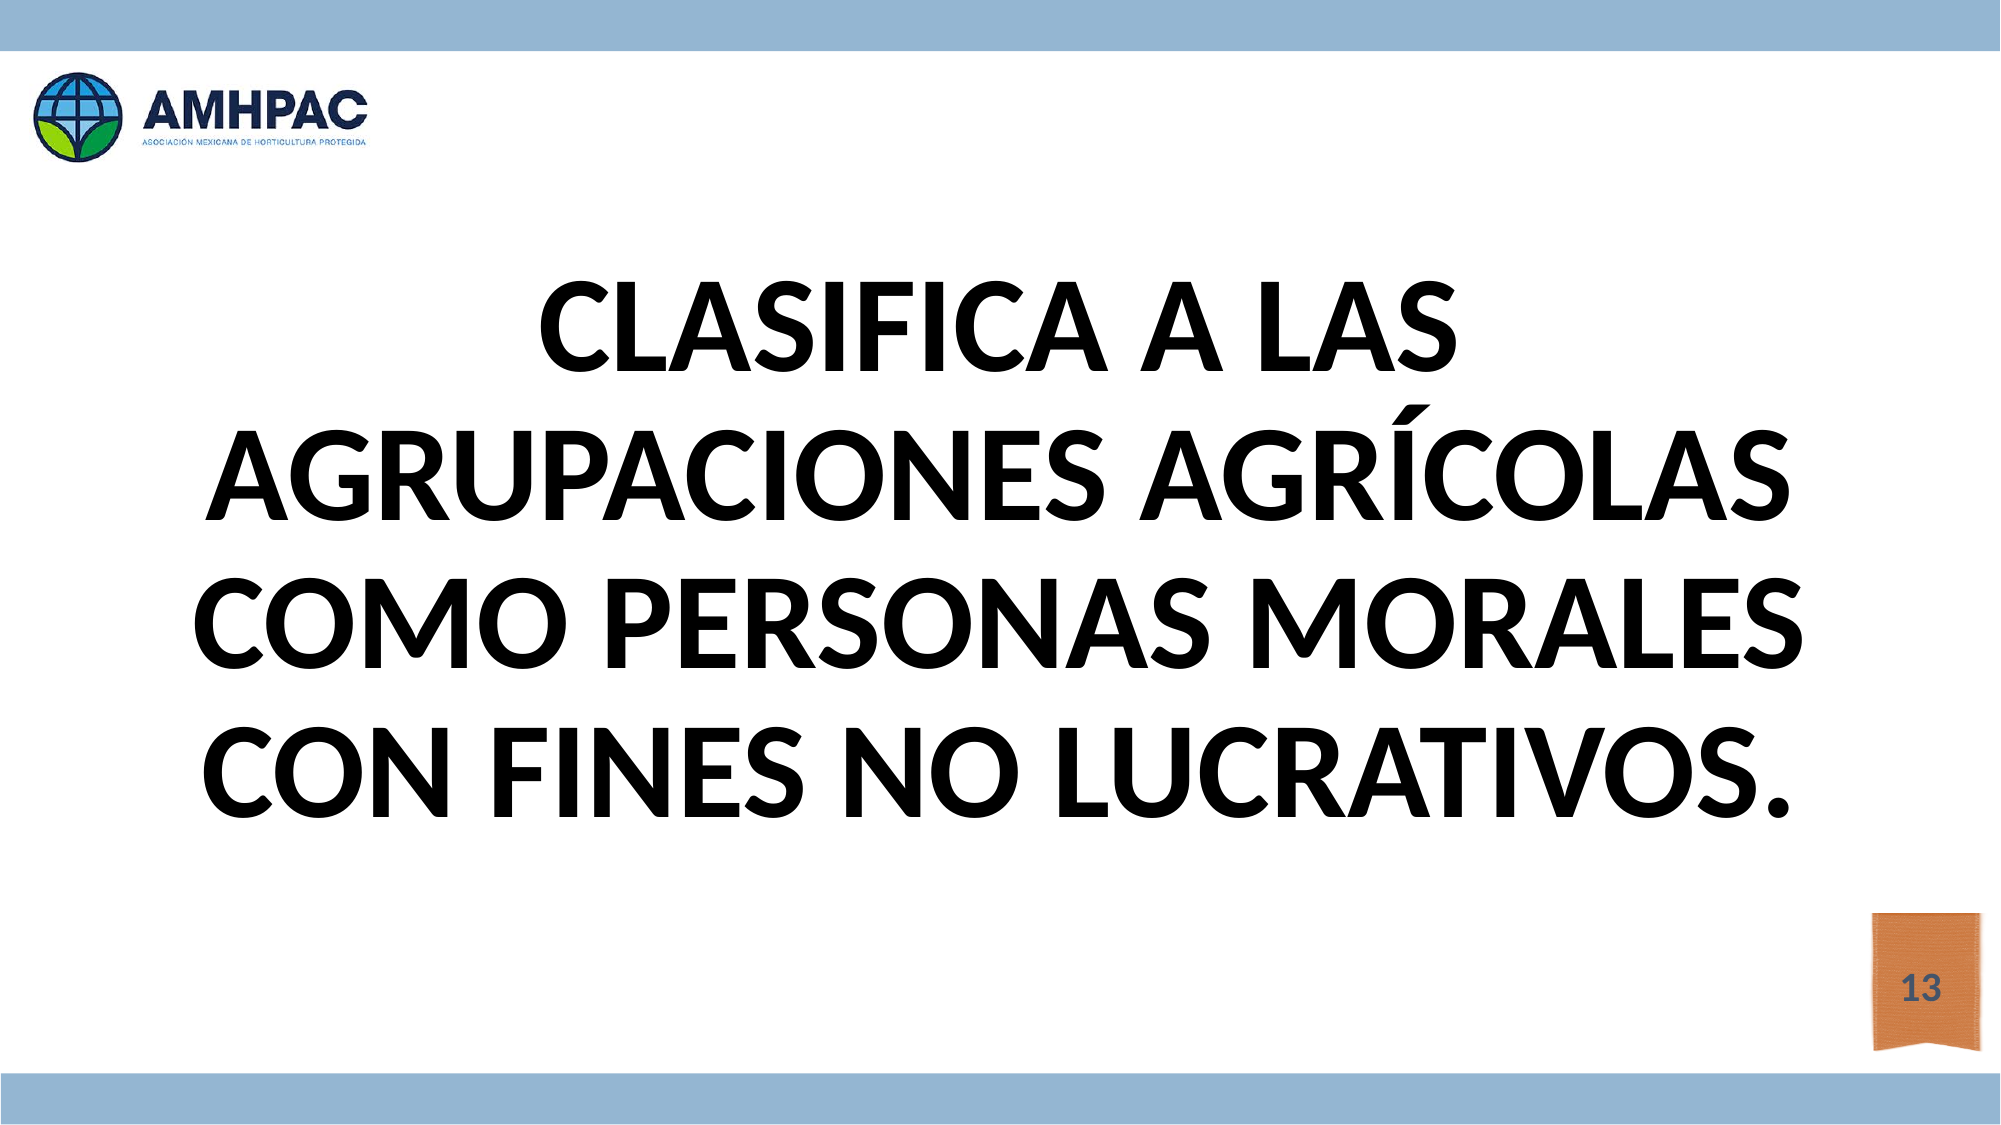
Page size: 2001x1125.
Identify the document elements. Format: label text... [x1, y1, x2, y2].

text_box CLASIFICA A LAS AGRUPACIONES AGRÍCOLAS COMO PERSONAS MORALES CON FINES NO LUCRATIVOS. [124, 224, 1876, 876]
picture [29, 71, 375, 163]
text_box 13 [1506, 952, 1957, 1013]
